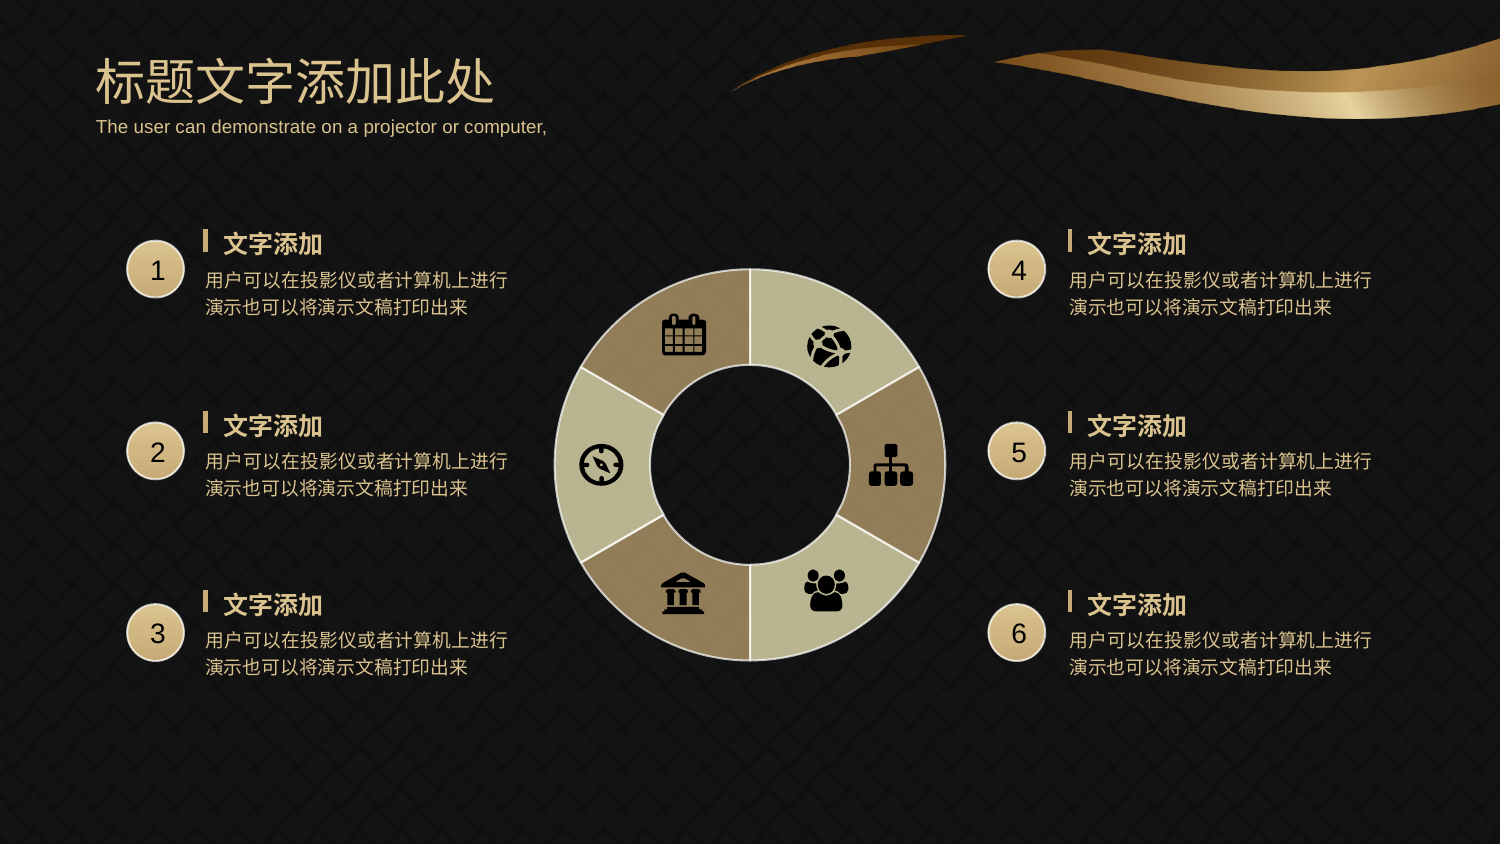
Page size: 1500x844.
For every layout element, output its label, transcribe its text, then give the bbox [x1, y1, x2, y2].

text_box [1054, 575, 1388, 687]
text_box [1054, 396, 1388, 508]
picture [0, 0, 1500, 844]
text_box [554, 269, 946, 661]
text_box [190, 215, 524, 327]
text_box 6 [987, 603, 1047, 662]
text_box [81, 43, 827, 145]
text_box 3 [126, 603, 185, 662]
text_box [190, 396, 524, 508]
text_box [1054, 215, 1388, 327]
text_box 1 [126, 239, 185, 299]
text_box 5 [987, 421, 1047, 481]
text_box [190, 575, 524, 687]
text_box 4 [987, 239, 1047, 299]
text_box 2 [126, 421, 185, 481]
